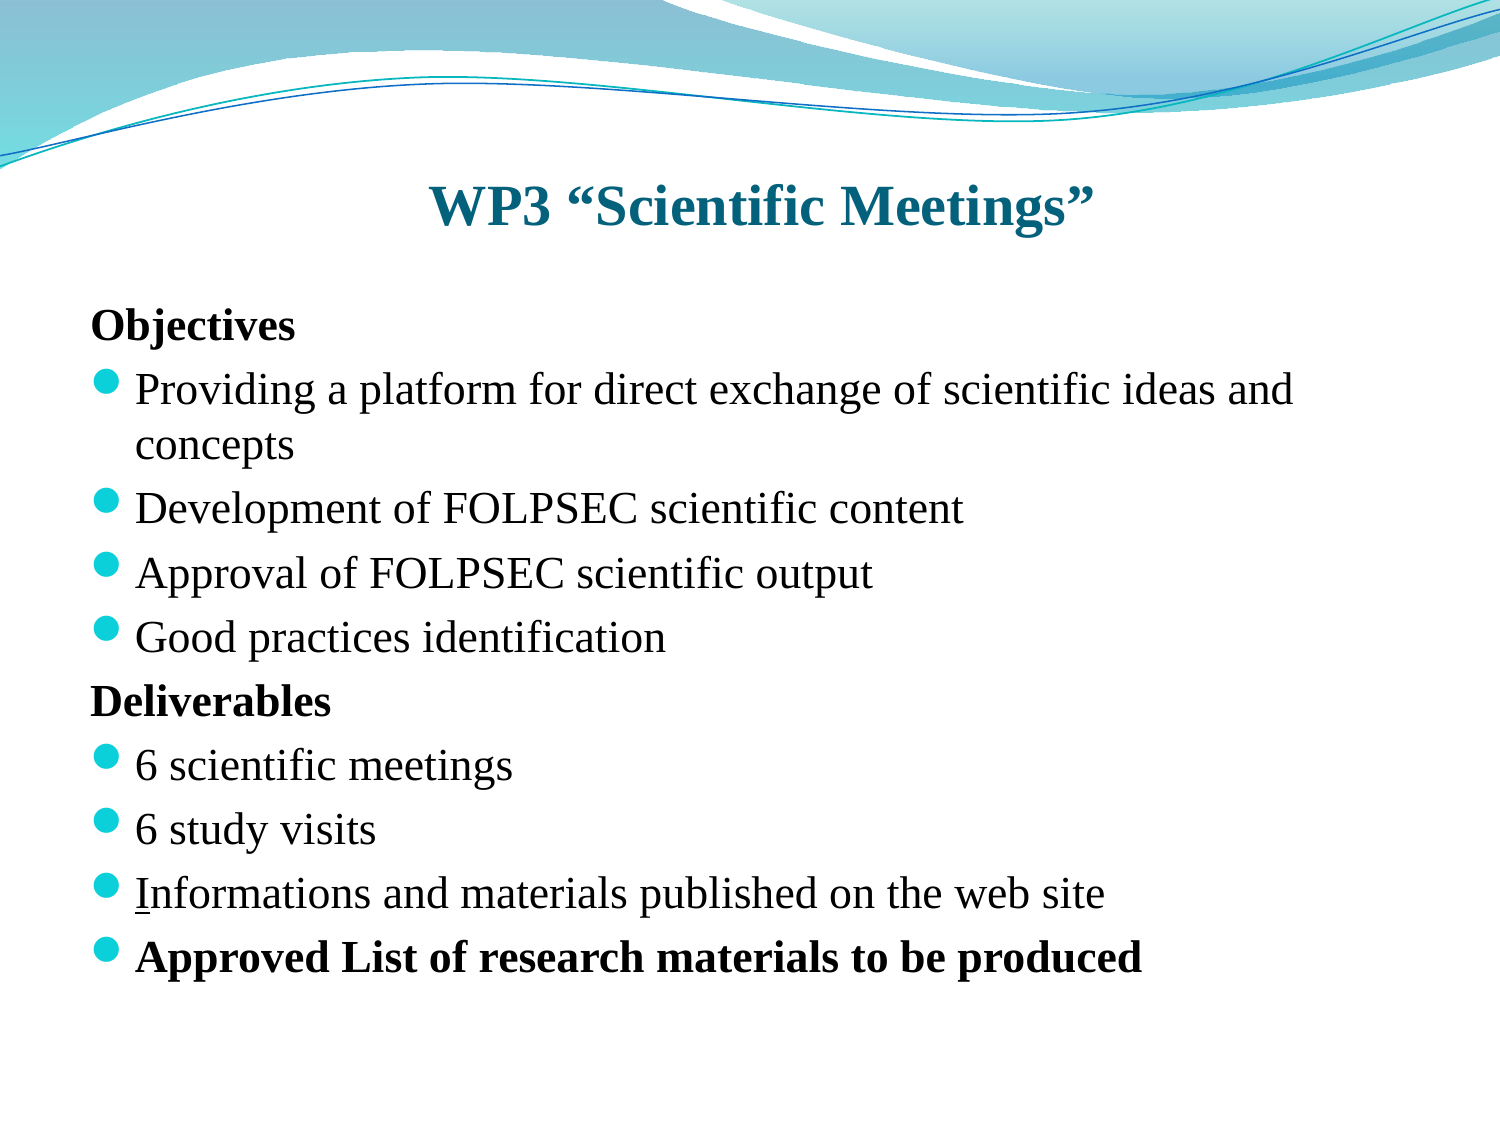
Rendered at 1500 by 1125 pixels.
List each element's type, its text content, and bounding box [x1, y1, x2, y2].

list Objectives Providing a platform for direct exchange of scientific ideas and concepts Development of FOLPSEC scientific content Approval of FOLPSEC scientific output Good practices identification Deliverables 6 scientific meetings 6 study visits Informations and materials published on the web site Approved List of research materials to be produced [74, 287, 1426, 1013]
title WP3 “Scientific Meetings” [87, 49, 1438, 238]
